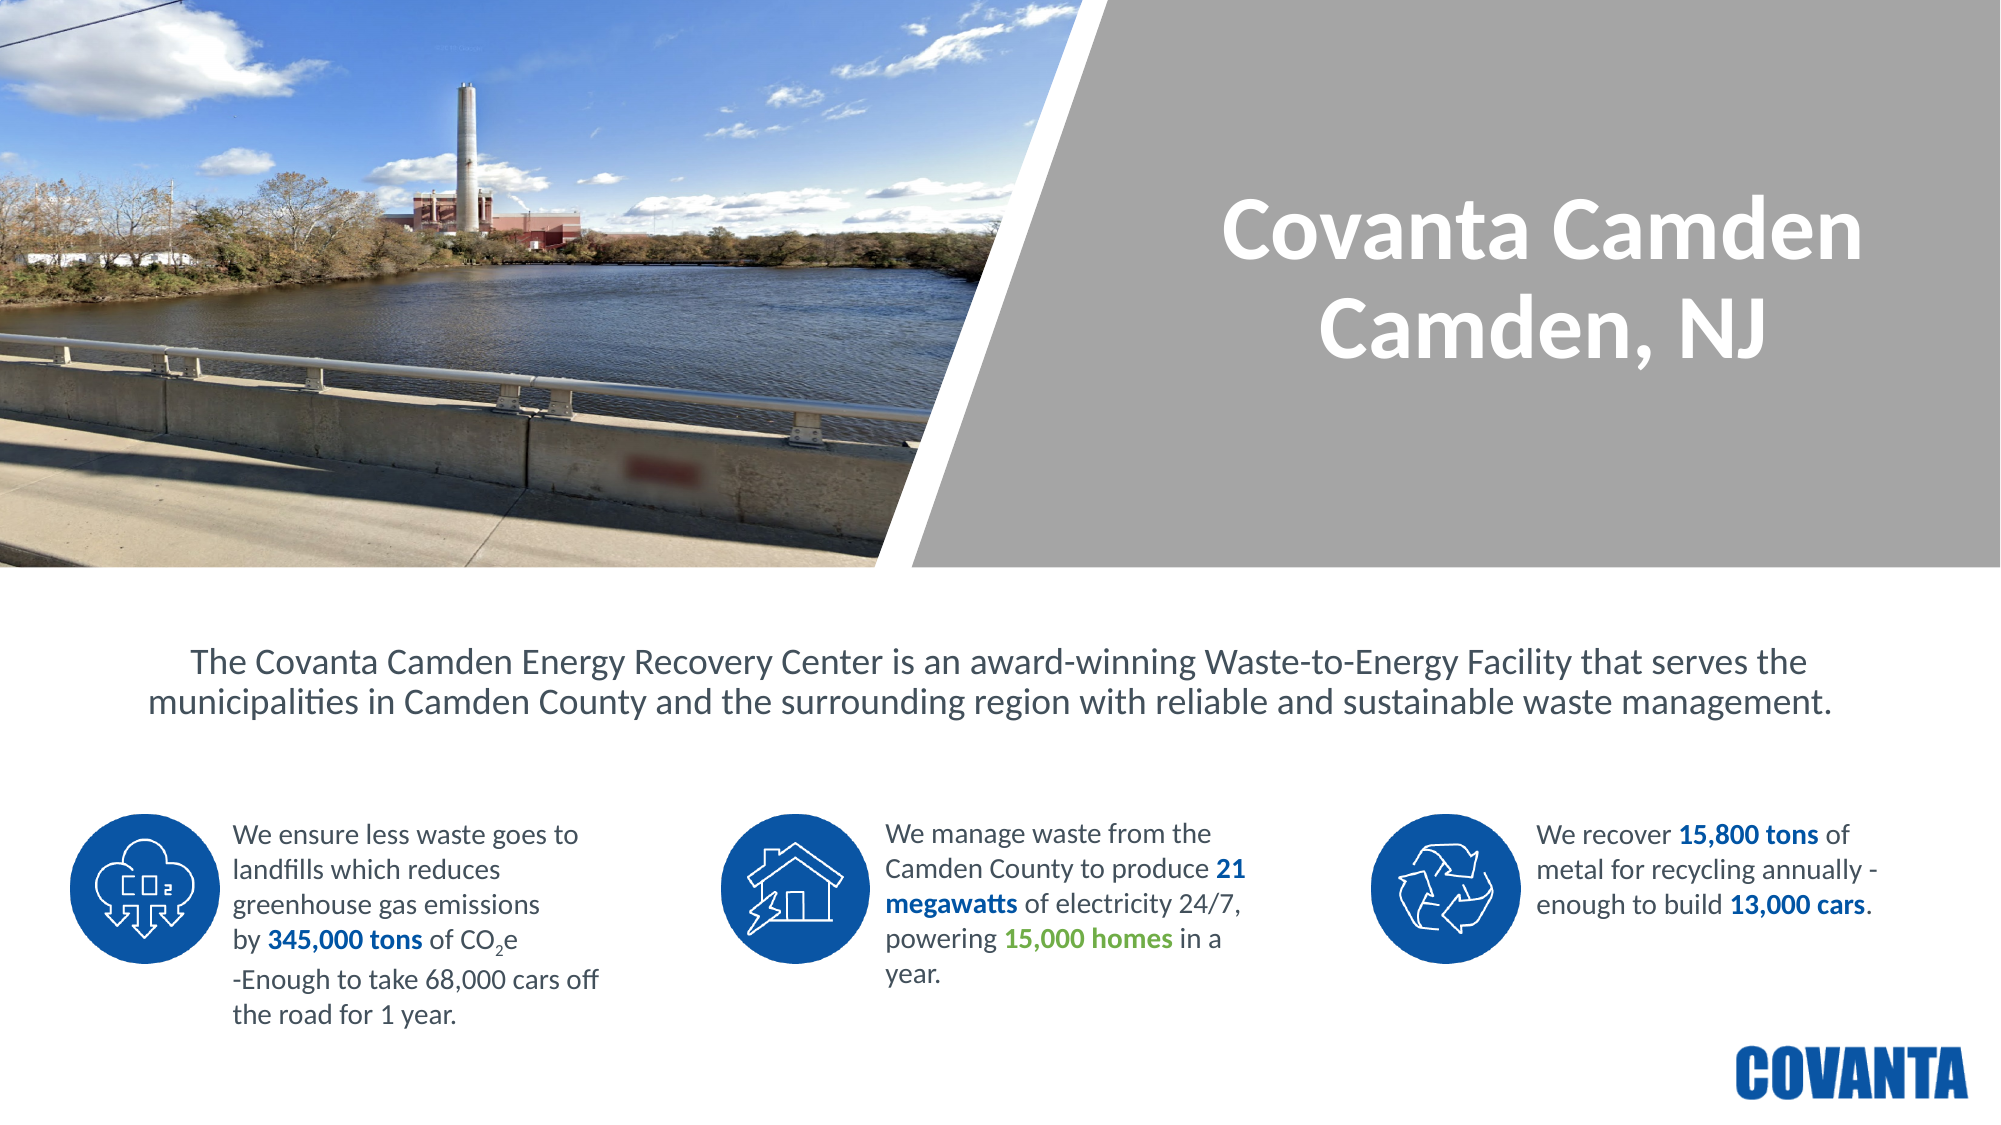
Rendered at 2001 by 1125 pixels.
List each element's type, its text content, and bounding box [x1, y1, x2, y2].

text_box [68, 808, 628, 1036]
picture [0, 0, 1089, 568]
title Covanta Camden Camden, NJ [1089, 170, 2000, 388]
picture [1734, 1044, 1970, 1101]
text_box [719, 807, 1281, 1000]
list The Covanta Camden Energy Recovery Center is an award-winning Waste-to-Energy Facility that serves the municipalities in Camden County and the surrounding region with reliable and sustainable waste management. [78, 634, 1922, 783]
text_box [1369, 807, 1932, 965]
